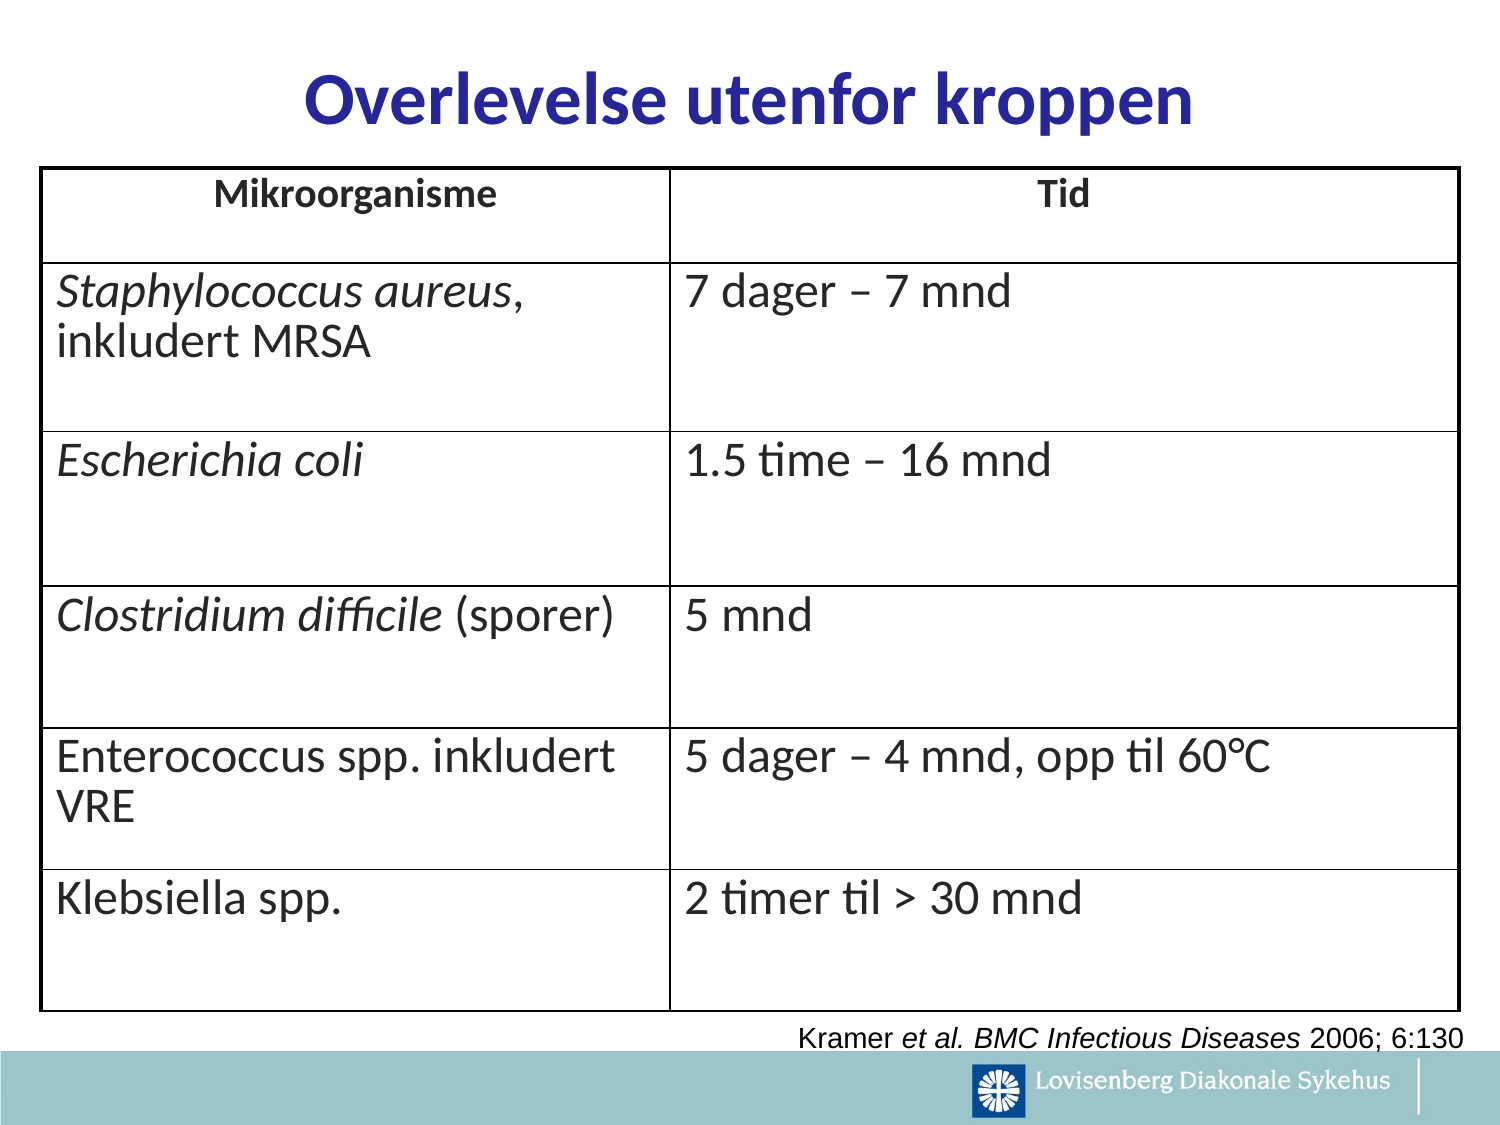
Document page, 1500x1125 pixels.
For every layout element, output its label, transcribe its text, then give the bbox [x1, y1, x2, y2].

table_cell Clostridium difficile (sporer) [43, 587, 669, 727]
table_cell Klebsiella spp. [43, 870, 669, 1010]
table_cell 5 dager – 4 mnd, opp til 60°C [671, 729, 1457, 869]
table_header Mikroorganisme [43, 170, 669, 262]
table_cell 7 dager – 7 mnd [671, 264, 1457, 431]
table_cell Enterococcus spp. inkludert VRE [43, 729, 669, 869]
table_header Tid [671, 170, 1457, 262]
table_cell Staphylococcus aureus, inkludert MRSA [43, 264, 669, 431]
table_cell 5 mnd [671, 587, 1457, 727]
table_cell 1.5 time – 16 mnd [671, 432, 1457, 585]
title Overlevelse utenfor kroppen [41, 39, 1459, 150]
picture [0, 1051, 1500, 1125]
table_cell Escherichia coli [43, 432, 669, 585]
text_box Kramer et al. BMC Infectious Diseases 2006; 6:130 [783, 1011, 1480, 1062]
table_cell 2 timer til > 30 mnd [671, 870, 1457, 1010]
